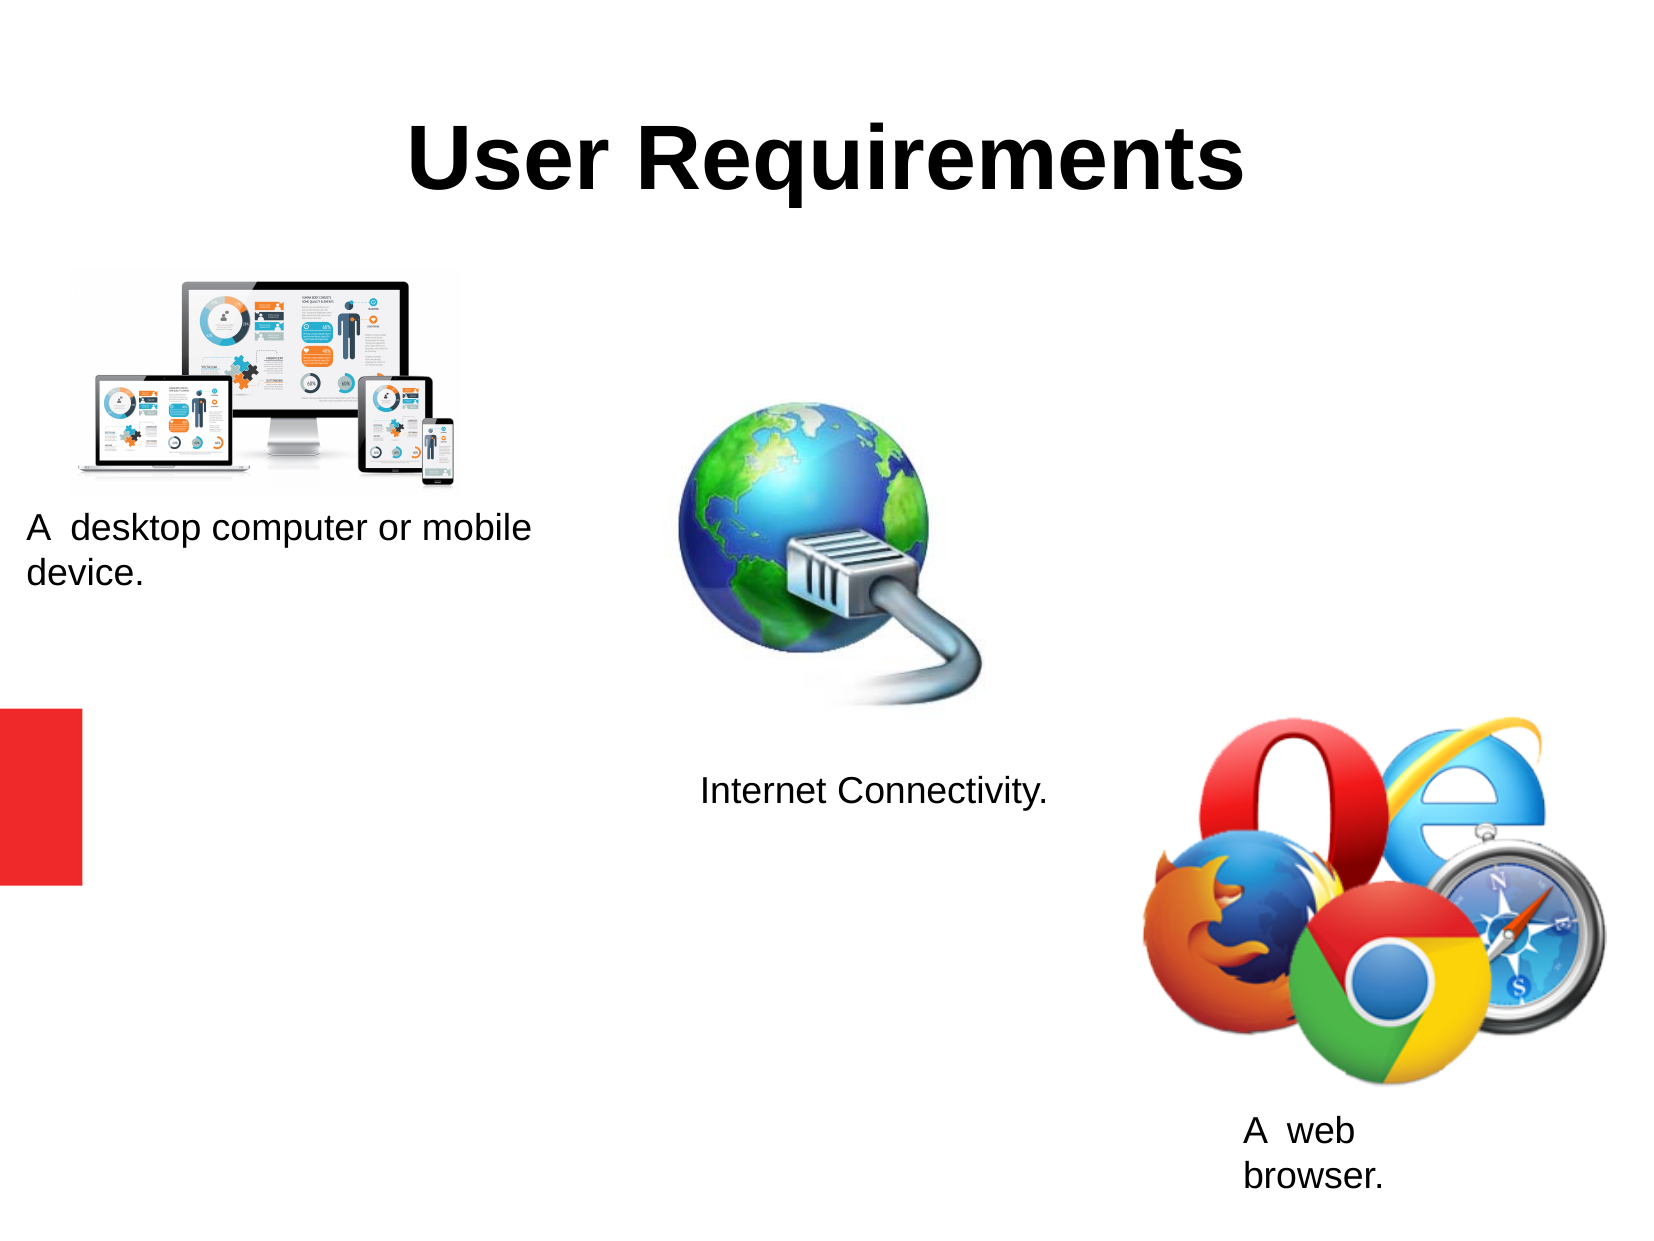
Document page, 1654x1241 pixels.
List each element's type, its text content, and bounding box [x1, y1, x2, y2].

text_box User Requirements [82, 49, 1571, 257]
text_box Internet Connectivity. [685, 758, 1080, 815]
picture [1141, 716, 1607, 1087]
picture [661, 399, 996, 721]
picture [70, 269, 461, 497]
text_box A web browser. [1228, 1098, 1522, 1156]
text_box A desktop computer or mobile device. [11, 496, 650, 591]
